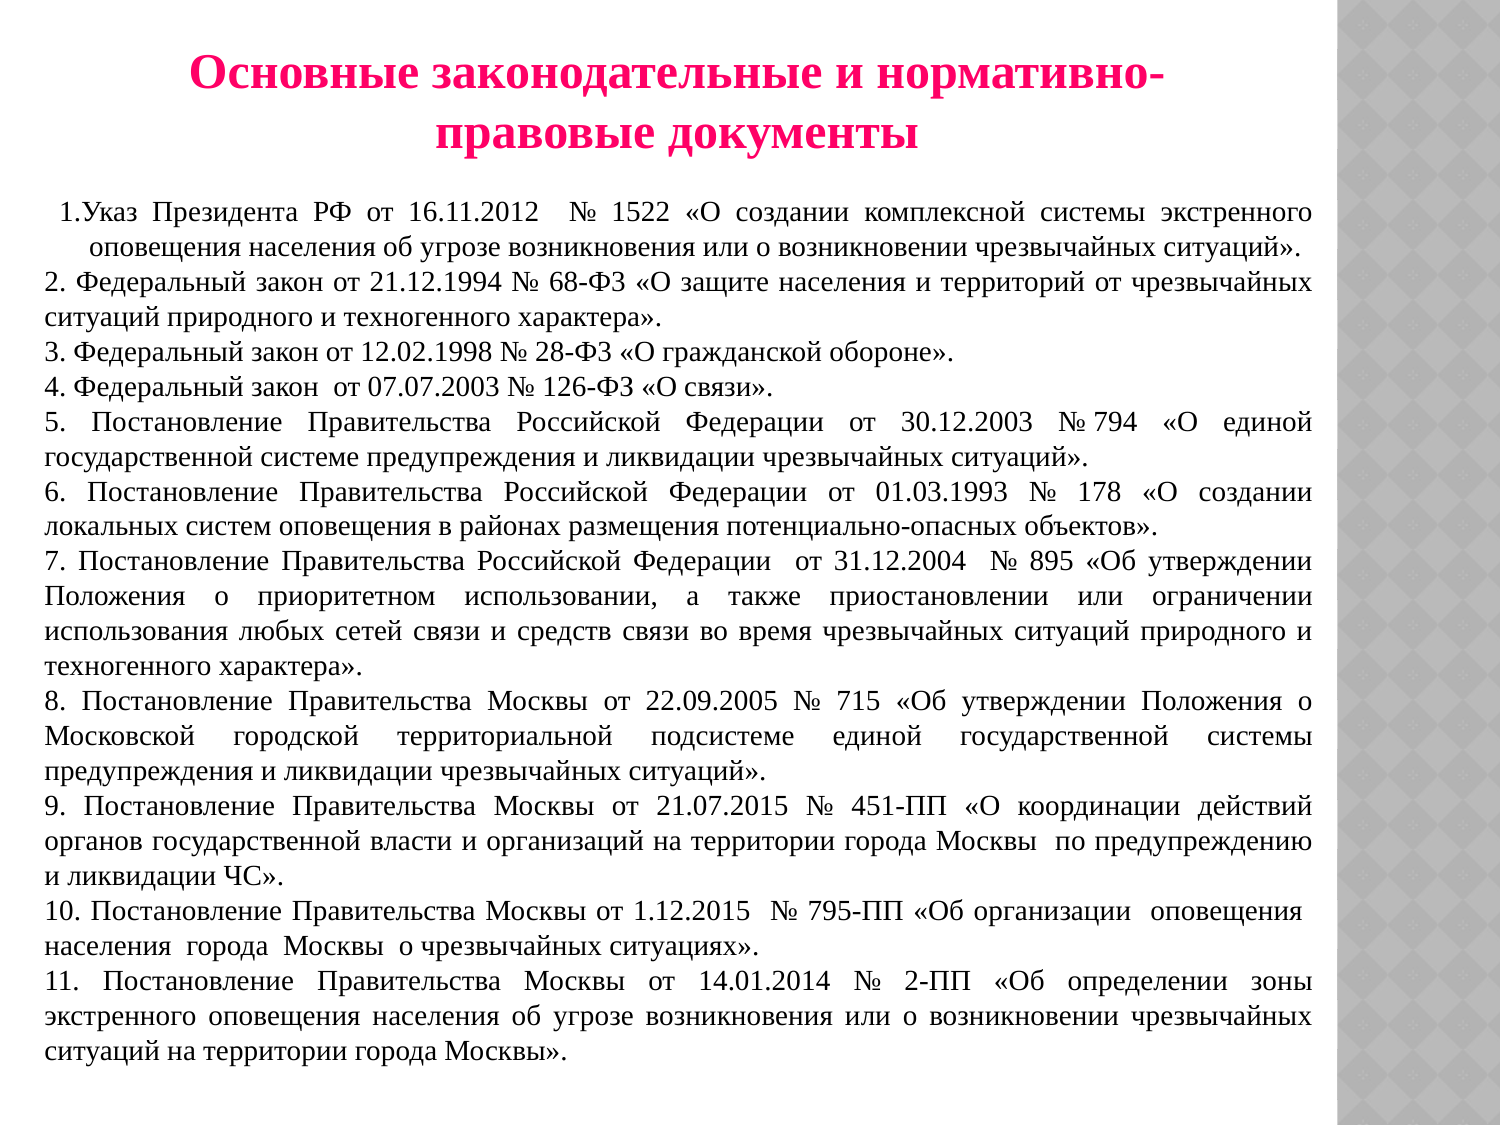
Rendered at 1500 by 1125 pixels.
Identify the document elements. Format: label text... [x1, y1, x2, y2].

list 1.Указ Президента РФ от 16.11.2012 № 1522 «О создании комплексной системы экстренного оповещения населения об угрозе возникновения или о возникновении чрезвычайных ситуаций». 2. Федеральный закон от 21.12.1994 № 68-Ф3 «О защите населения и территорий от чрезвычайных ситуаций природного и техногенного характера». 3. Федеральный закон от 12.02.1998 № 28-Ф3 «О гражданской обороне». 4. Федеральный закон от 07.07.2003 № 126-ФЗ «О связи». 5. Постановление Правительства Российской Федерации от 30.12.2003 № 794 «О единой государственной системе предупреждения и ликвидации чрезвычайных ситуаций». 6. Постановление Правительства Российской Федерации от 01.03.1993 № 178 «О создании локальных систем оповещения в районах размещения потенциально-опасных объектов». 7. Постановление Правительства Российской Федерации от 31.12.2004 № 895 «Об утверждении Положения о приоритетном использовании, а также приостановлении или ограничении использования любых сетей связи и средств связи во время чрезвычайных ситуаций природного и техногенного характера». 8. Постановление Правительства Москвы от 22.09.2005 № 715 «Об утверждении Положения о Московской городской территориальной подсистеме единой государственной системы предупреждения и ликвидации чрезвычайных ситуаций». 9. Постановление Правительства Москвы от 21.07.2015 № 451-ПП «О координации действий органов государственной власти и организаций на территории города Москвы по предупреждению и ликвидации ЧС». 10. Постановление Правительства Москвы от 1.12.2015 № 795-ПП «Об организации оповещения населения города Москвы о чрезвычайных ситуациях». 11. Постановление Правительства Москвы от 14.01.2014 № 2-ПП «Об определении зоны экстренного оповещения населения об угрозе возникновения или о возникновении чрезвычайных ситуаций на территории города Москвы». [29, 184, 1329, 1125]
text_box Основные законодательные и нормативно- правовые документы [45, 30, 1310, 226]
